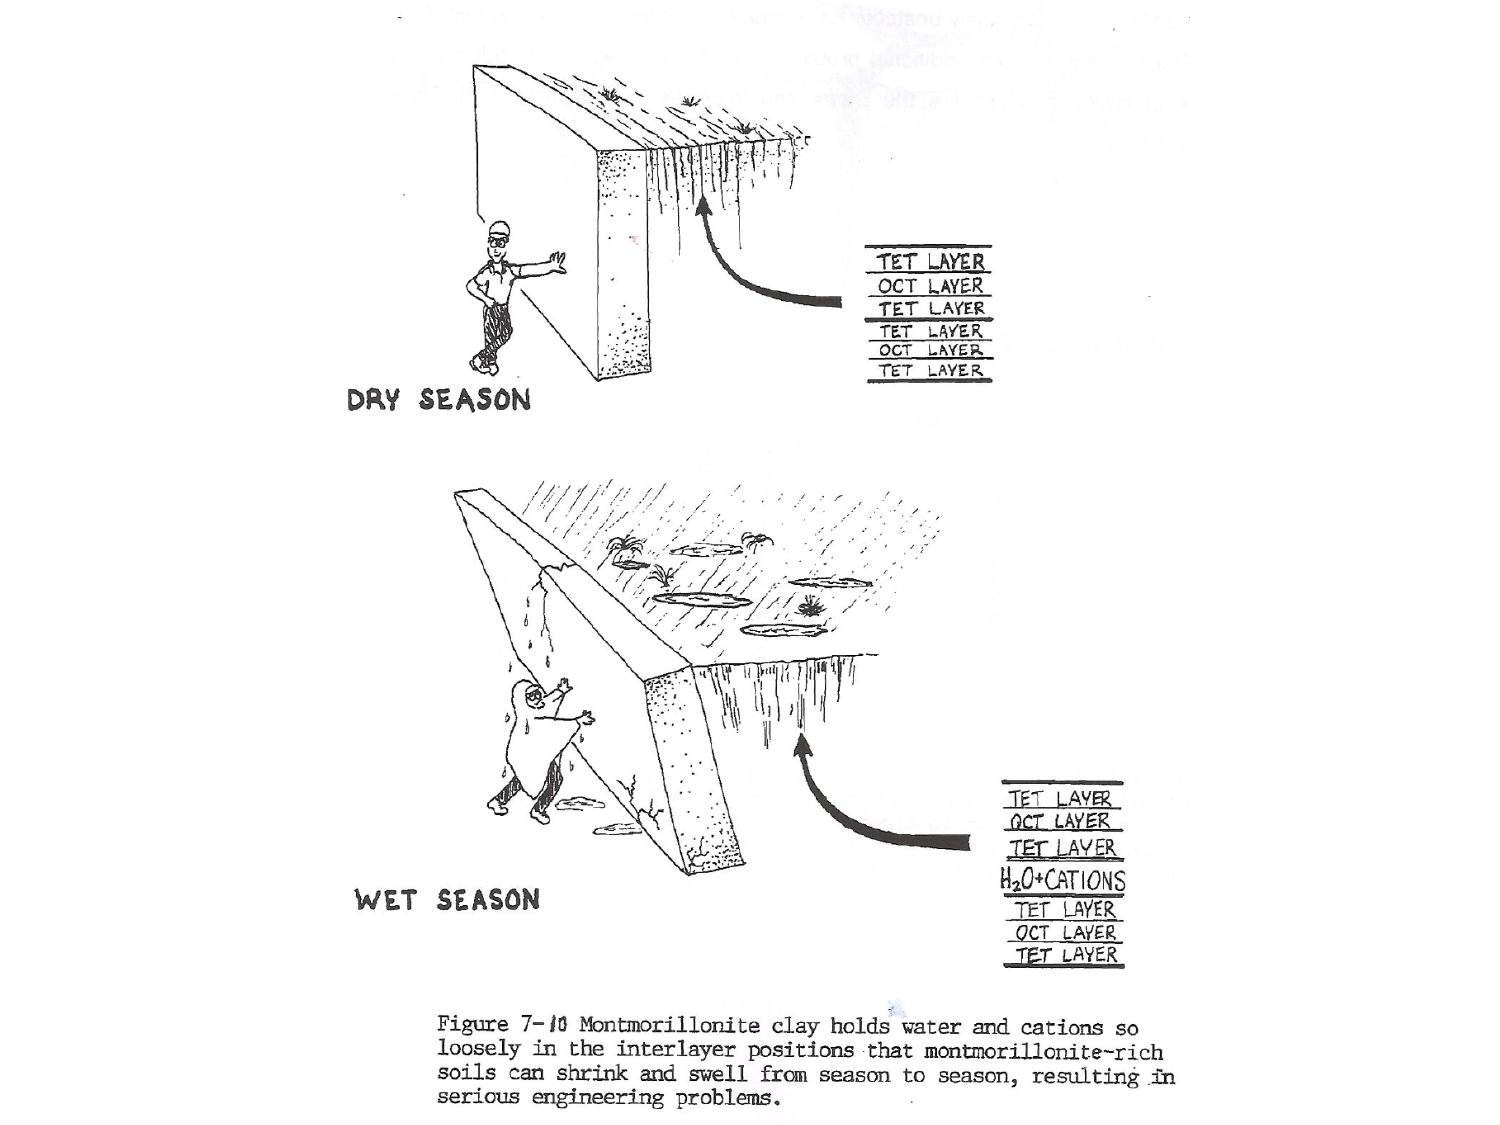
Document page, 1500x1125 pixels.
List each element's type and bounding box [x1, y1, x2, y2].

picture [310, 0, 1190, 1125]
